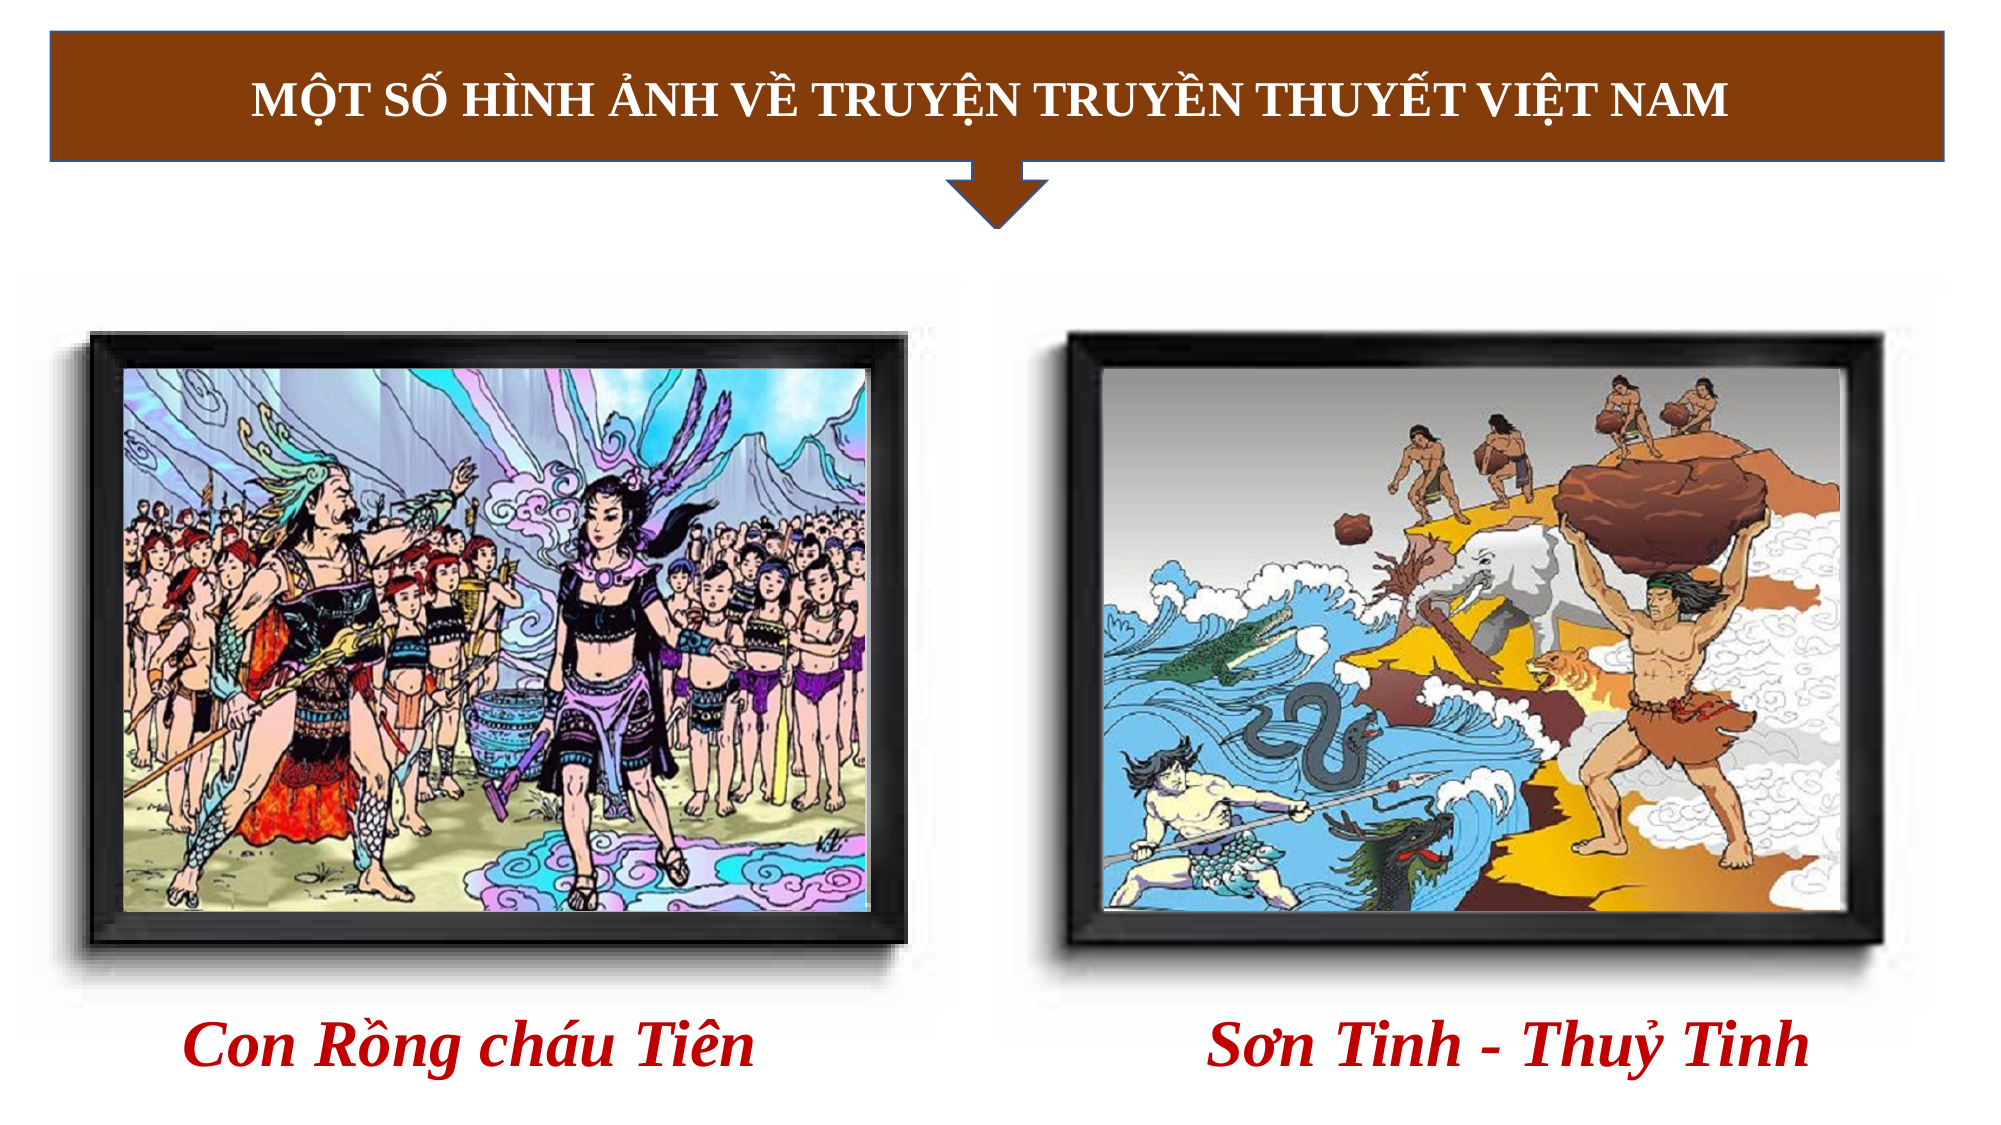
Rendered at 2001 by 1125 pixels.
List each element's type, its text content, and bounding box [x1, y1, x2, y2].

text_box Con Rồng cháu Tiên [167, 1046, 773, 1088]
text_box Sơn Tinh - Thuỷ Tinh [1192, 1047, 1827, 1088]
picture [0, 229, 1991, 1047]
text_box MỘT SỐ HÌNH ẢNH VỀ TRUYỆN TRUYỀN THUYẾT VIỆT NAM [49, 30, 1945, 229]
